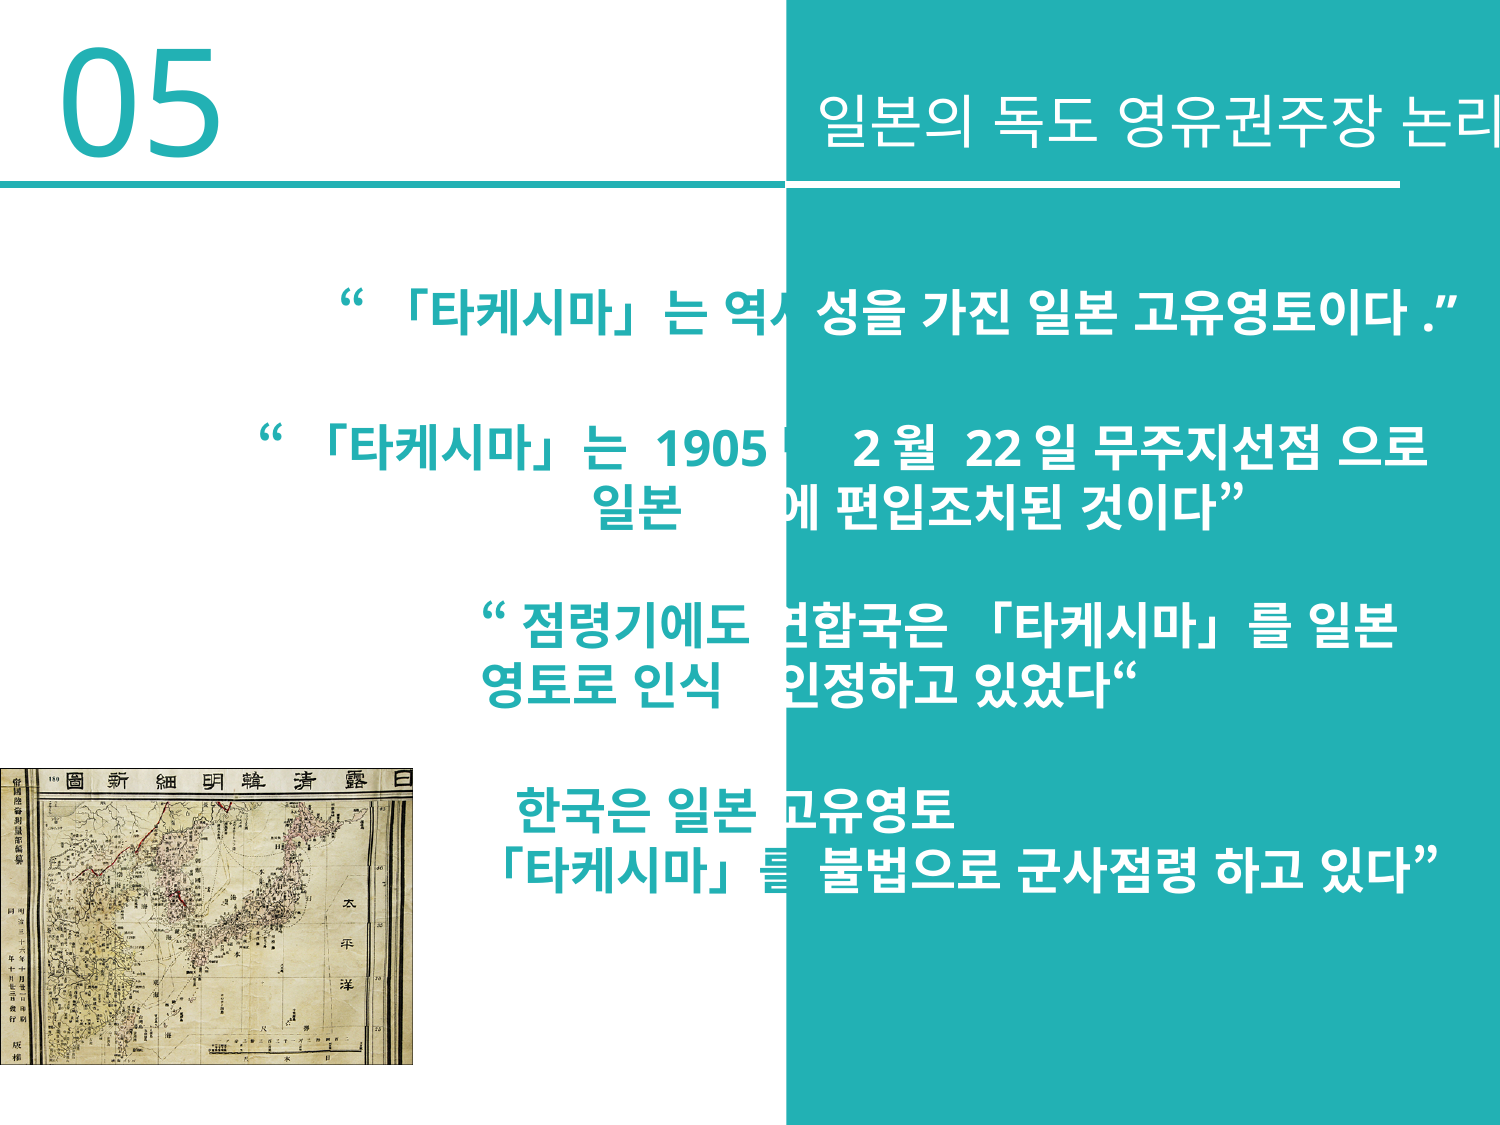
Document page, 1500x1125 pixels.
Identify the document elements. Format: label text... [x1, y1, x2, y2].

text_box [784, 190, 1500, 1125]
text_box “한국은 일본 고유영토 「타케시마」를 불법으로 군사점령 하고 있다” [459, 772, 1456, 952]
text_box 05 [41, 0, 243, 183]
picture [0, 768, 413, 1065]
text_box [784, 0, 1500, 181]
text_box 일본의 독도 영유권주장 논리 [801, 78, 1500, 163]
text_box “「타케시마」는 역사성을 가진 일본 고유영토이다.” [323, 273, 1473, 349]
text_box “점령기에도 연합국은 「타케시마」를 일본 영토로 인식, 인정하고 있었다“ [466, 586, 1429, 767]
text_box “「타케시마」는 1905년 2월 22일 무주지선점 으로 일본영토에 편입조치된 것이다” [242, 408, 1459, 589]
